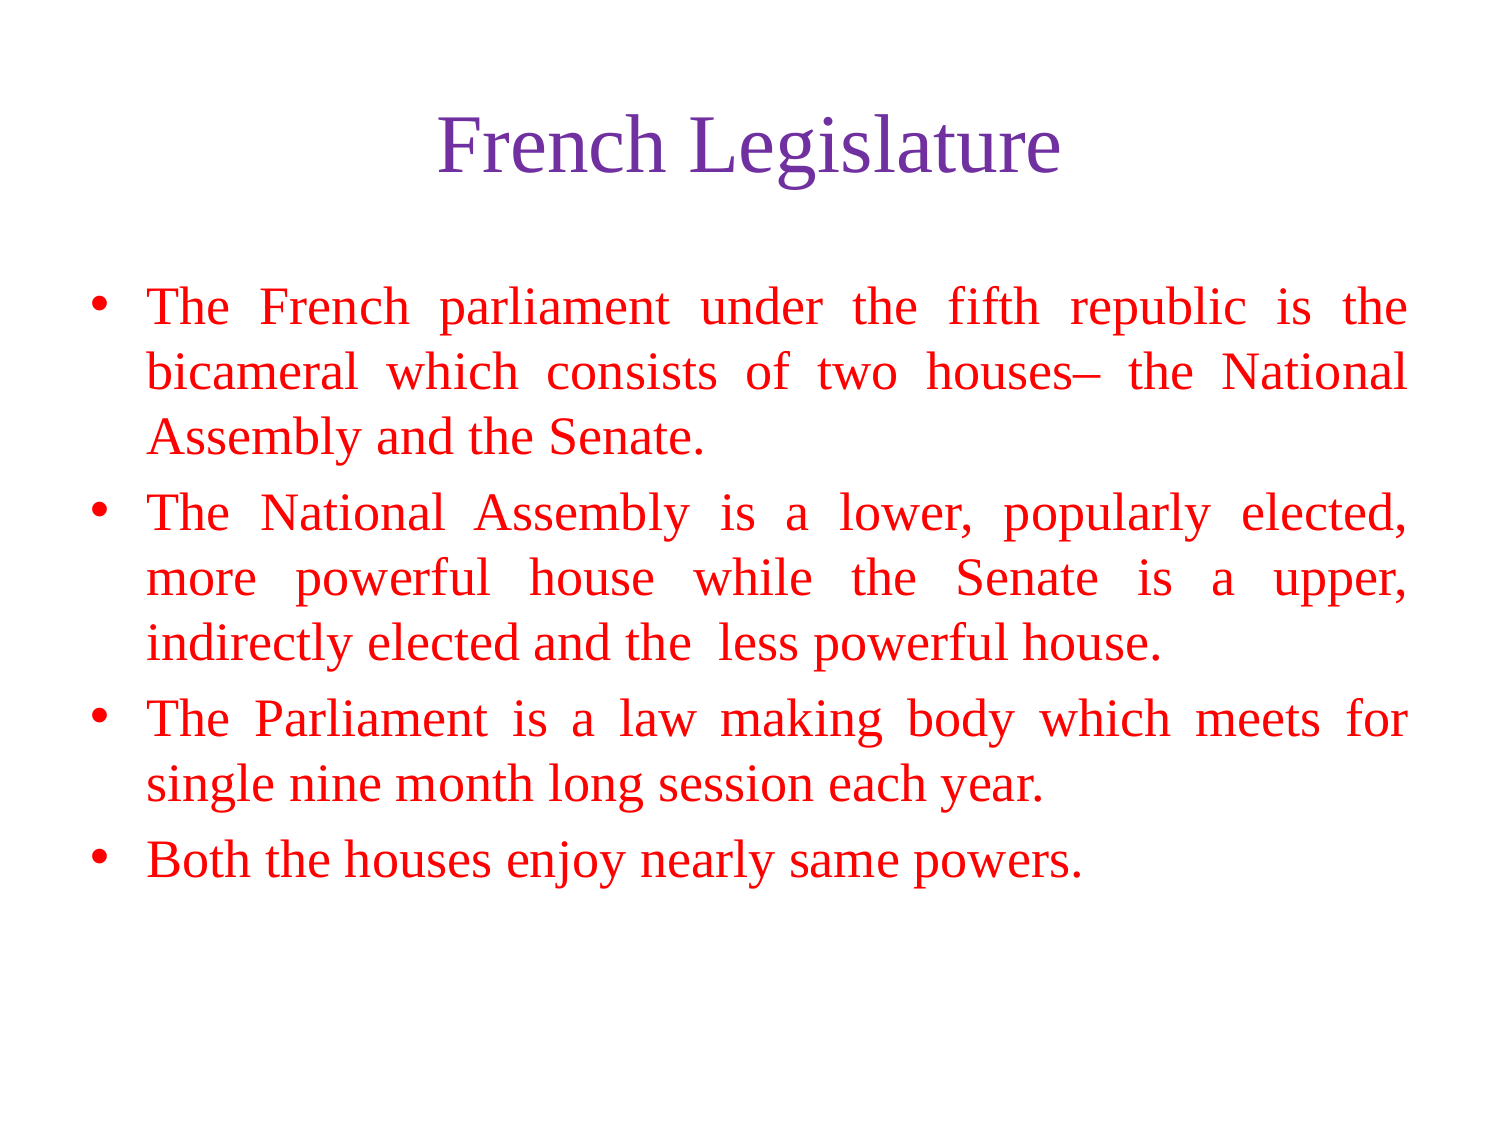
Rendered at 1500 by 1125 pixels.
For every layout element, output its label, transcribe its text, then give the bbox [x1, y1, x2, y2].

list The French parliament under the fifth republic is the bicameral which consists of two houses– the National Assembly and the Senate. The National Assembly is a lower, popularly elected, more powerful house while the Senate is a upper, indirectly elected and the less powerful house. The Parliament is a law making body which meets for single nine month long session each year. Both the houses enjoy nearly same powers. [75, 262, 1425, 1005]
title French Legislature [75, 45, 1425, 233]
